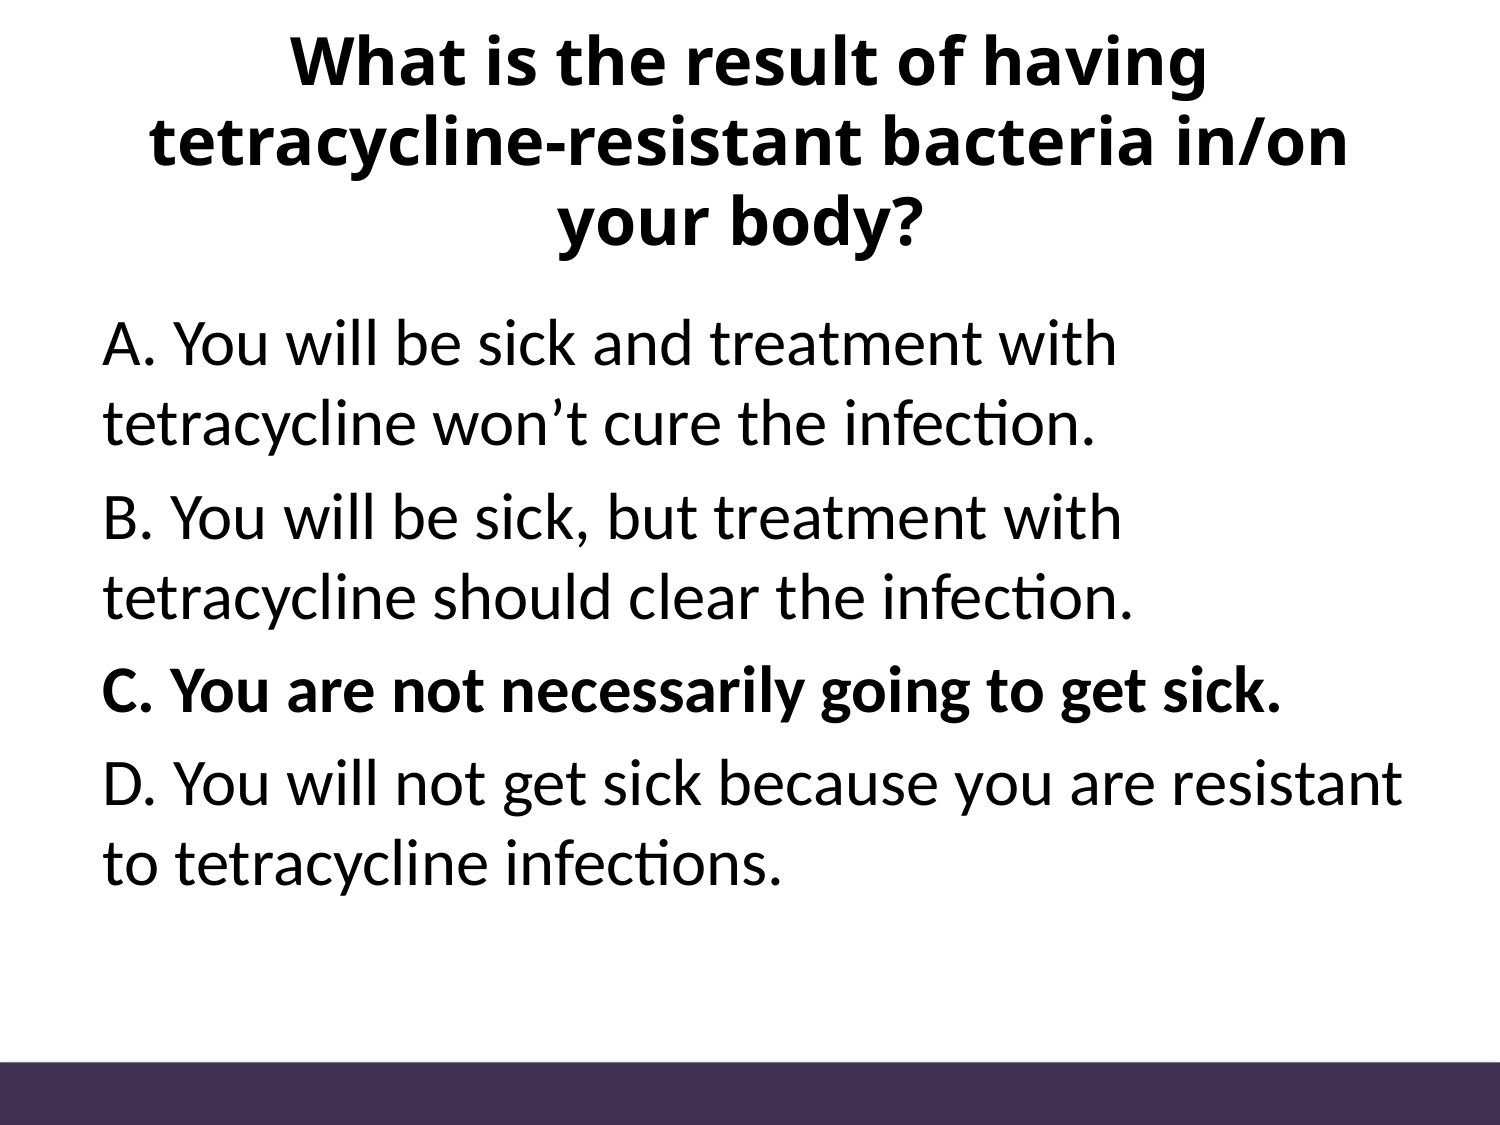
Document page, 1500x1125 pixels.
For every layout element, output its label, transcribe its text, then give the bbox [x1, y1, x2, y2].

list A. You will be sick and treatment with tetracycline won’t cure the infection. B. You will be sick, but treatment with tetracycline should clear the infection. C. You are not necessarily going to get sick. D. You will not get sick because you are resistant to tetracycline infections. [87, 291, 1438, 1035]
title What is the result of having tetracycline-resistant bacteria in/on your body? [75, 45, 1425, 233]
